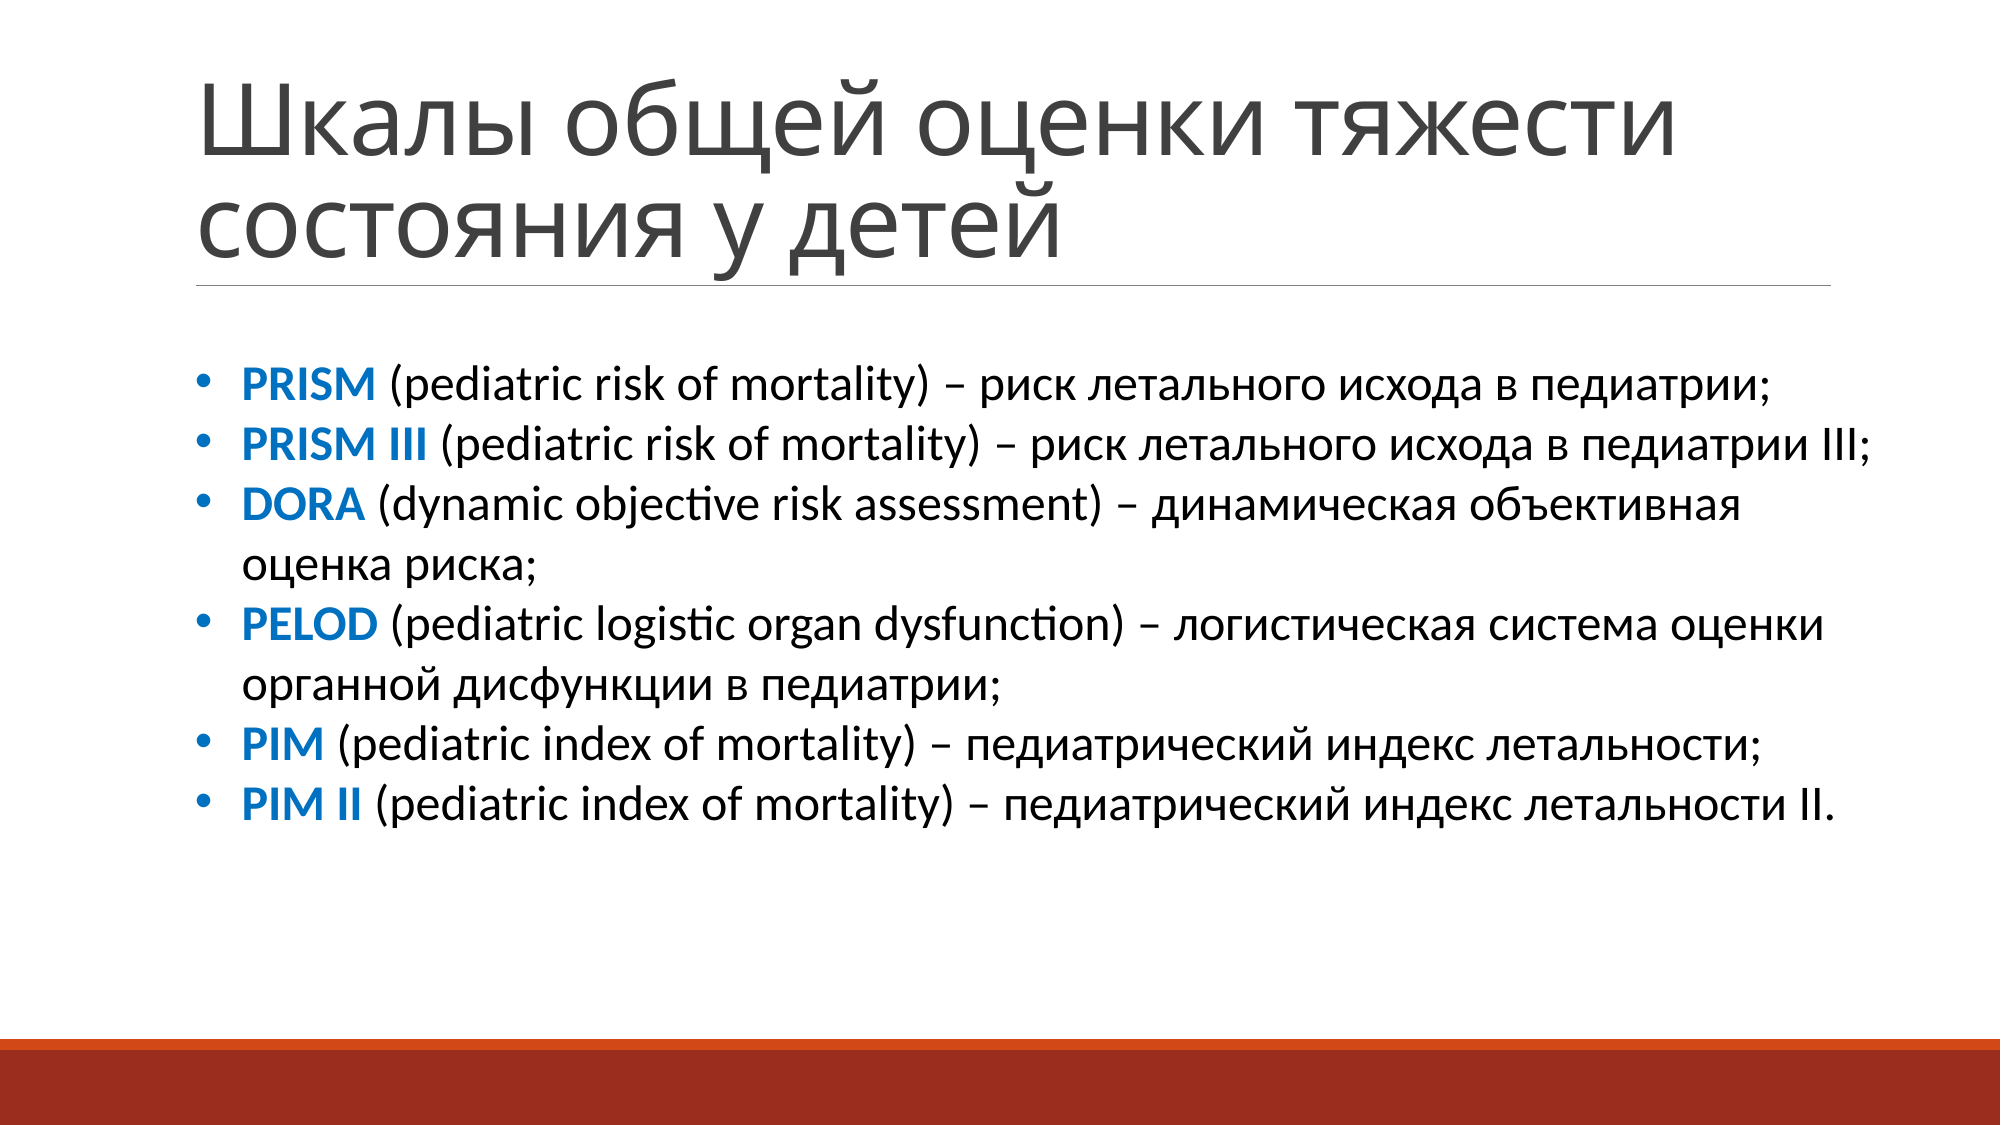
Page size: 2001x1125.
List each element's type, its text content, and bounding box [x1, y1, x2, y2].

title Шкалы общей оценки тяжести состояния у детей [180, 47, 1830, 285]
text_box PRISM (pediatric risk of mortality) – риск летального исхода в педиатрии; PRISM III (pediatric risk of mortality) – риск летального исхода в педиатрии III; DORA (dynamic objective risk assessment) – динамическая объективная оценка риска; PELOD (pediatric logistic organ dysfunction) – логистическая система оценки органной дисфункции в педиатрии; PIM (pediatric index of mortality) – педиатрический индекс летальности; PIM II (pediatric index of mortality) – педиатрический индекс летальности II. [179, 343, 1903, 838]
